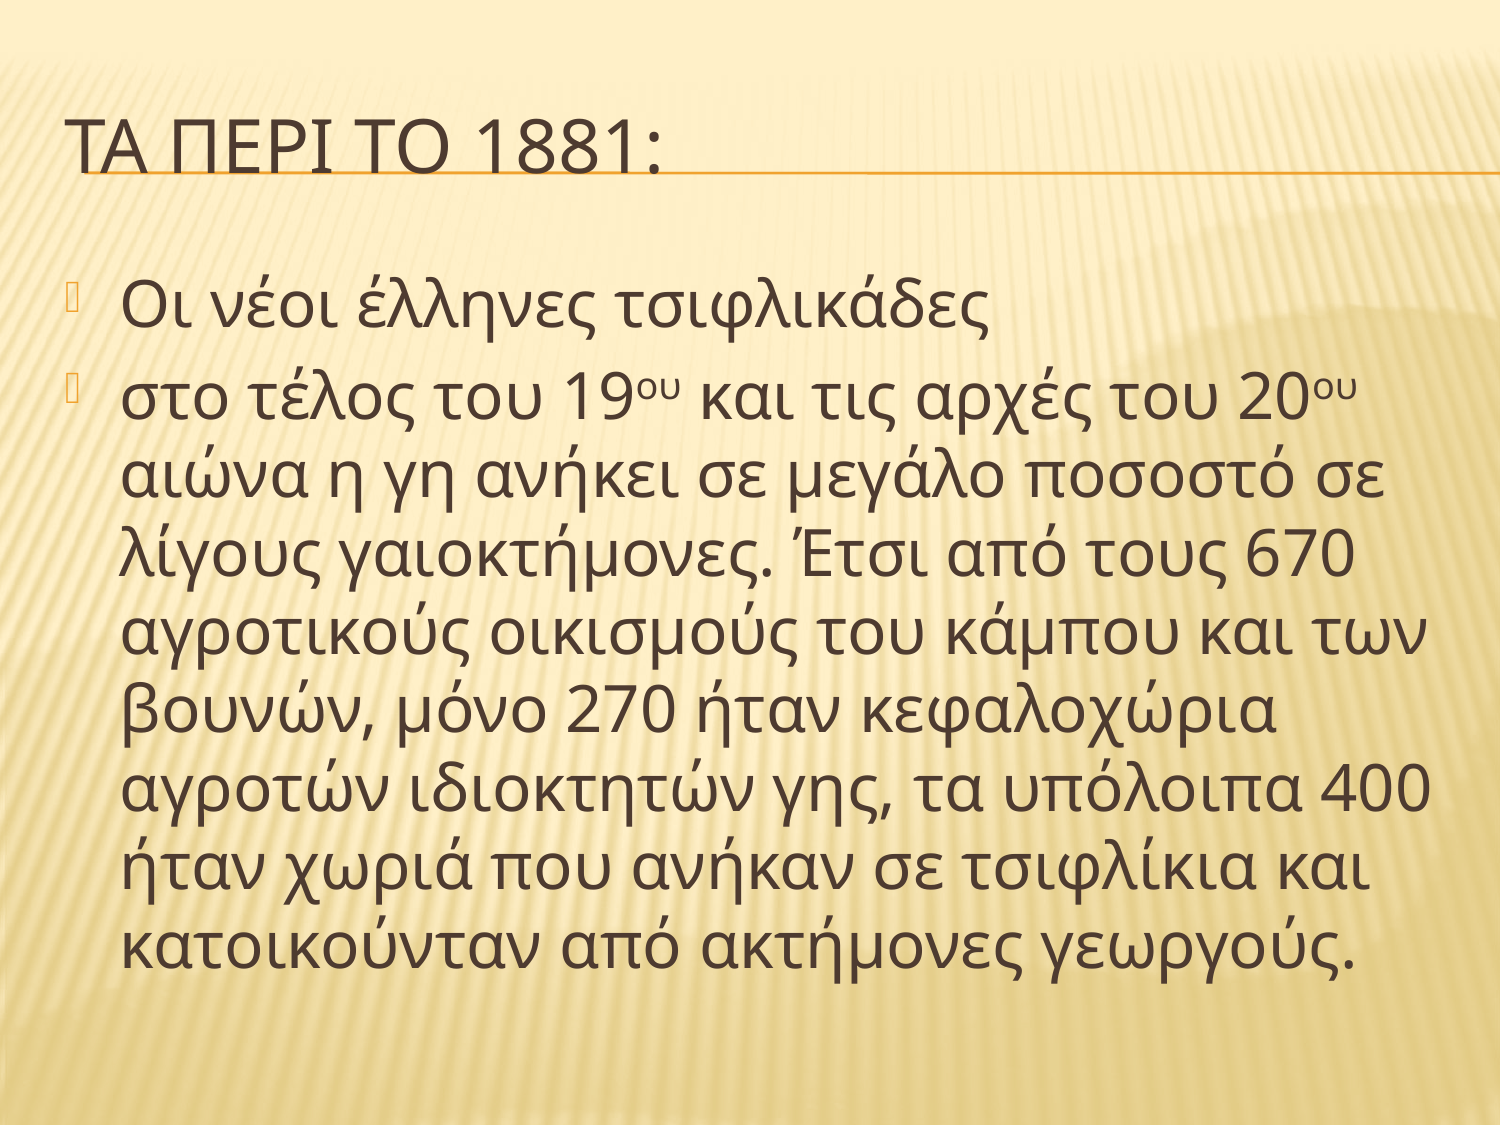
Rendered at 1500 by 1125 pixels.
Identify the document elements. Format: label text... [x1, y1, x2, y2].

list Οι νέοι έλληνες τσιφλικάδες στο τέλος του 19ου και τις αρχές του 20ου αιώνα η γη ανήκει σε μεγάλο ποσοστό σε λίγους γαιοκτήμονες. Έτσι από τους 670 αγροτικούς οικισμούς του κάμπου και των βουνών, μόνο 270 ήταν κεφαλοχώρια αγροτών ιδιοκτητών γης, τα υπόλοιπα 400 ήταν χωριά που ανήκαν σε τσιφλίκια και κατοικούνταν από ακτήμονες γεωργούς. [50, 254, 1475, 998]
title Τα περι το 1881: [50, 75, 1475, 213]
